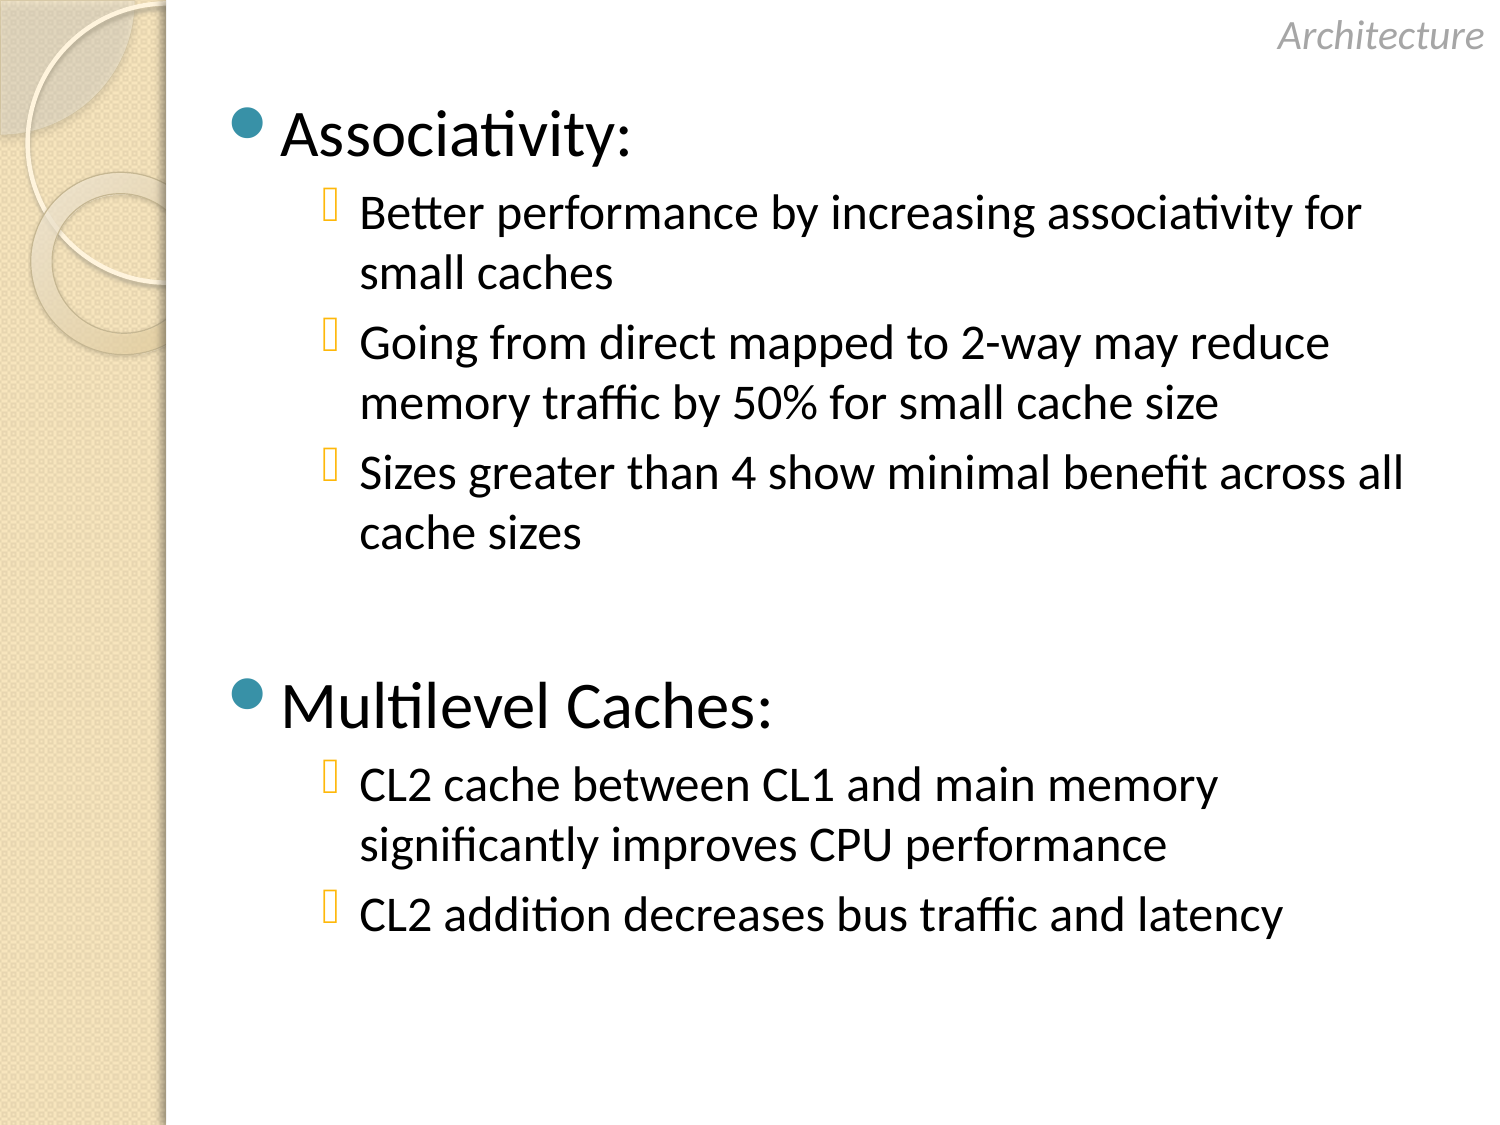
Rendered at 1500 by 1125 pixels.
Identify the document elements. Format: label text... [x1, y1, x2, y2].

list Associativity: Better performance by increasing associativity for small caches Going from direct mapped to 2-way may reduce memory traffic by 50% for small cache size Sizes greater than 4 show minimal benefit across all cache sizes Multilevel Caches: CL2 cache between CL1 and main memory significantly improves CPU performance CL2 addition decreases bus traffic and latency [199, 82, 1466, 1055]
text_box Architecture [972, 0, 1500, 65]
